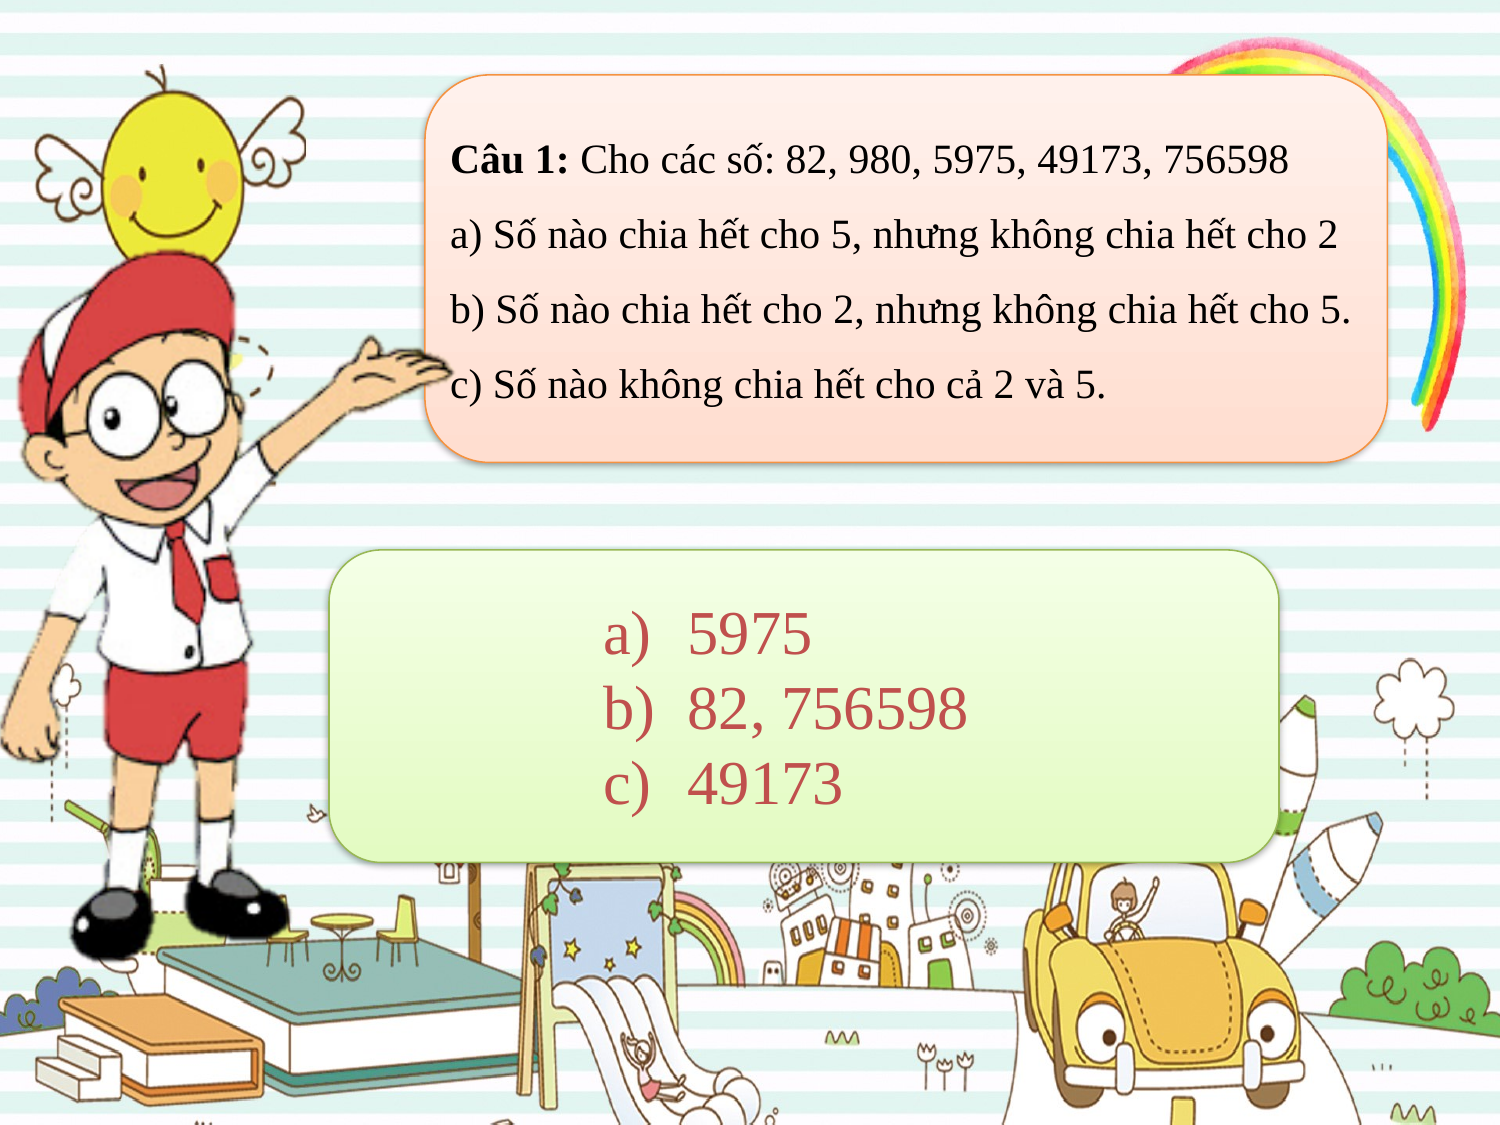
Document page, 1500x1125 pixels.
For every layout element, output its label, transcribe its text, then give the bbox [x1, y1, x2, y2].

text_box [438, 74, 1375, 99]
text_box [424, 103, 435, 231]
picture [0, 0, 1500, 1125]
text_box [479, 415, 1386, 464]
text_box [479, 549, 1280, 864]
text_box 5975 82, 756598 49173 [588, 585, 1020, 825]
text_box Câu 1: Cho các số: 82, 980, 5975, 49173, 756598 a) Số nào chia hết cho 5, nhưng không chia hết cho 2 b) Số nào chia hết cho 2, nhưng không chia hết cho 5. c) Số nào không chia hết cho cả 2 và 5. [435, 99, 1398, 415]
